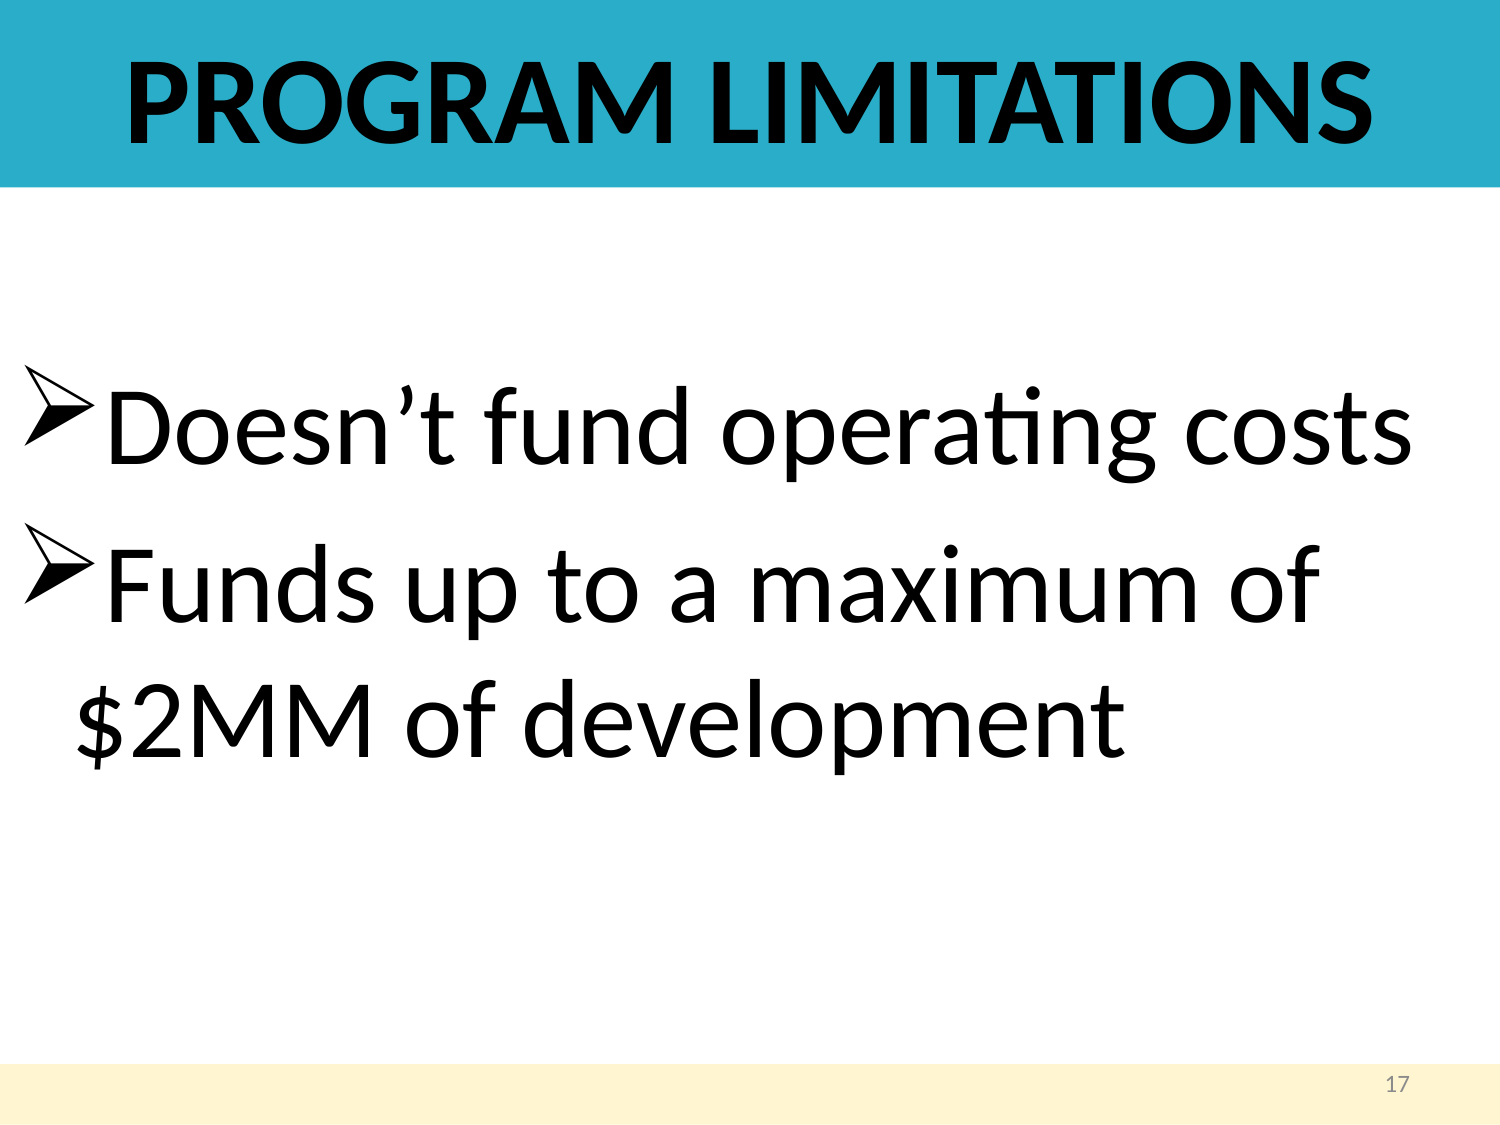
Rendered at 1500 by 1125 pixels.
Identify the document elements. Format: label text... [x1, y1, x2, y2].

list Doesn’t fund operating costs Funds up to a maximum of $2MM of development [0, 187, 1500, 1063]
title PROGRAM LIMITATIONS [0, 0, 1500, 187]
slide_number 17 [1350, 1062, 1425, 1103]
